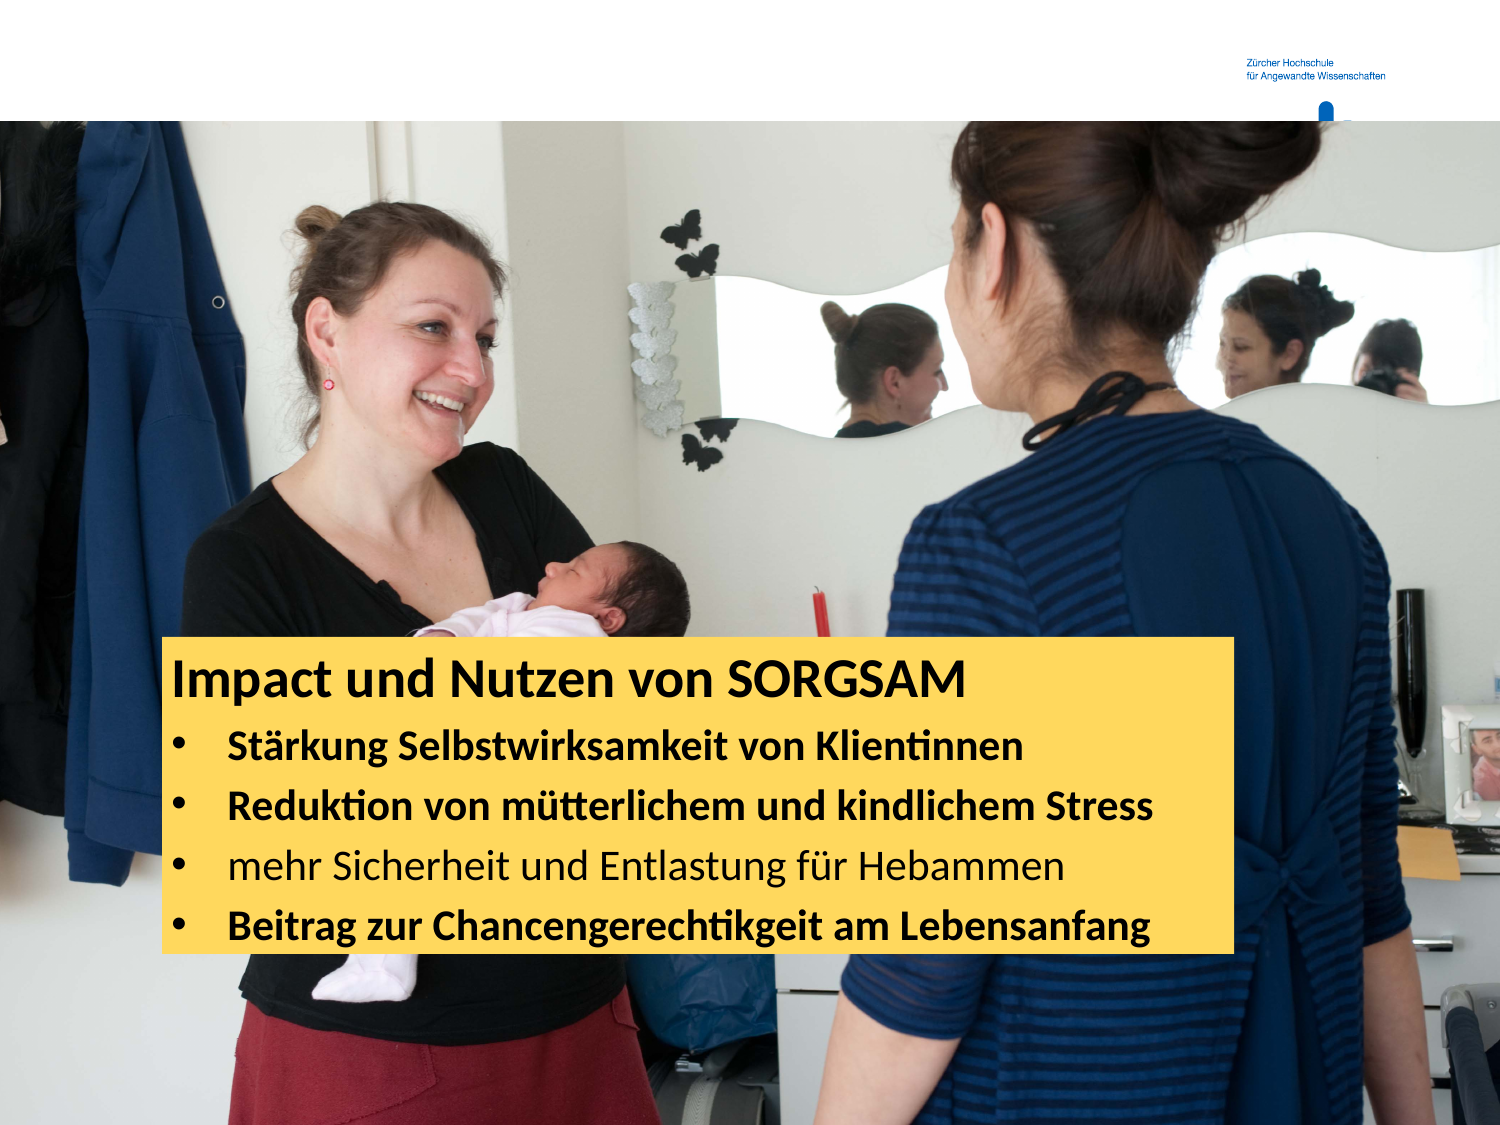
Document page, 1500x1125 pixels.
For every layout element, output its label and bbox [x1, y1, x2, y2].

picture [0, 120, 1500, 1125]
